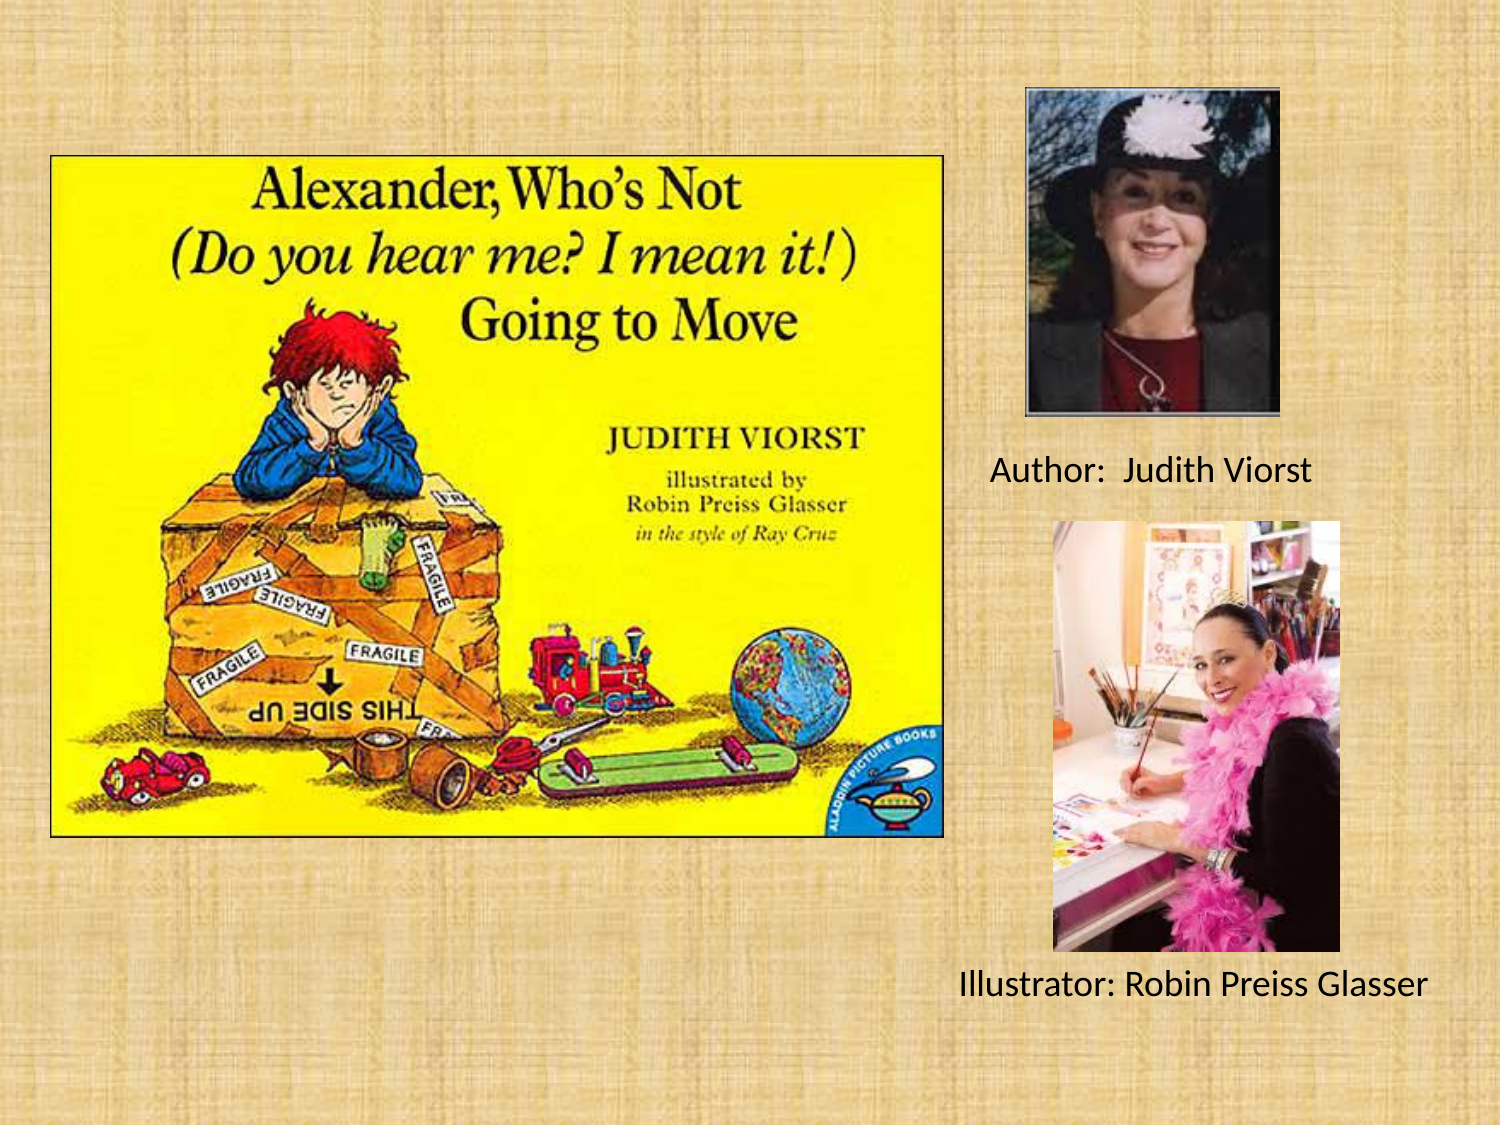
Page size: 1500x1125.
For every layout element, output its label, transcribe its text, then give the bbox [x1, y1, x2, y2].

text_box Illustrator: Robin Preiss Glasser [943, 951, 1450, 1012]
text_box Author: Judith Viorst [974, 437, 1363, 498]
picture [0, 0, 1500, 1125]
